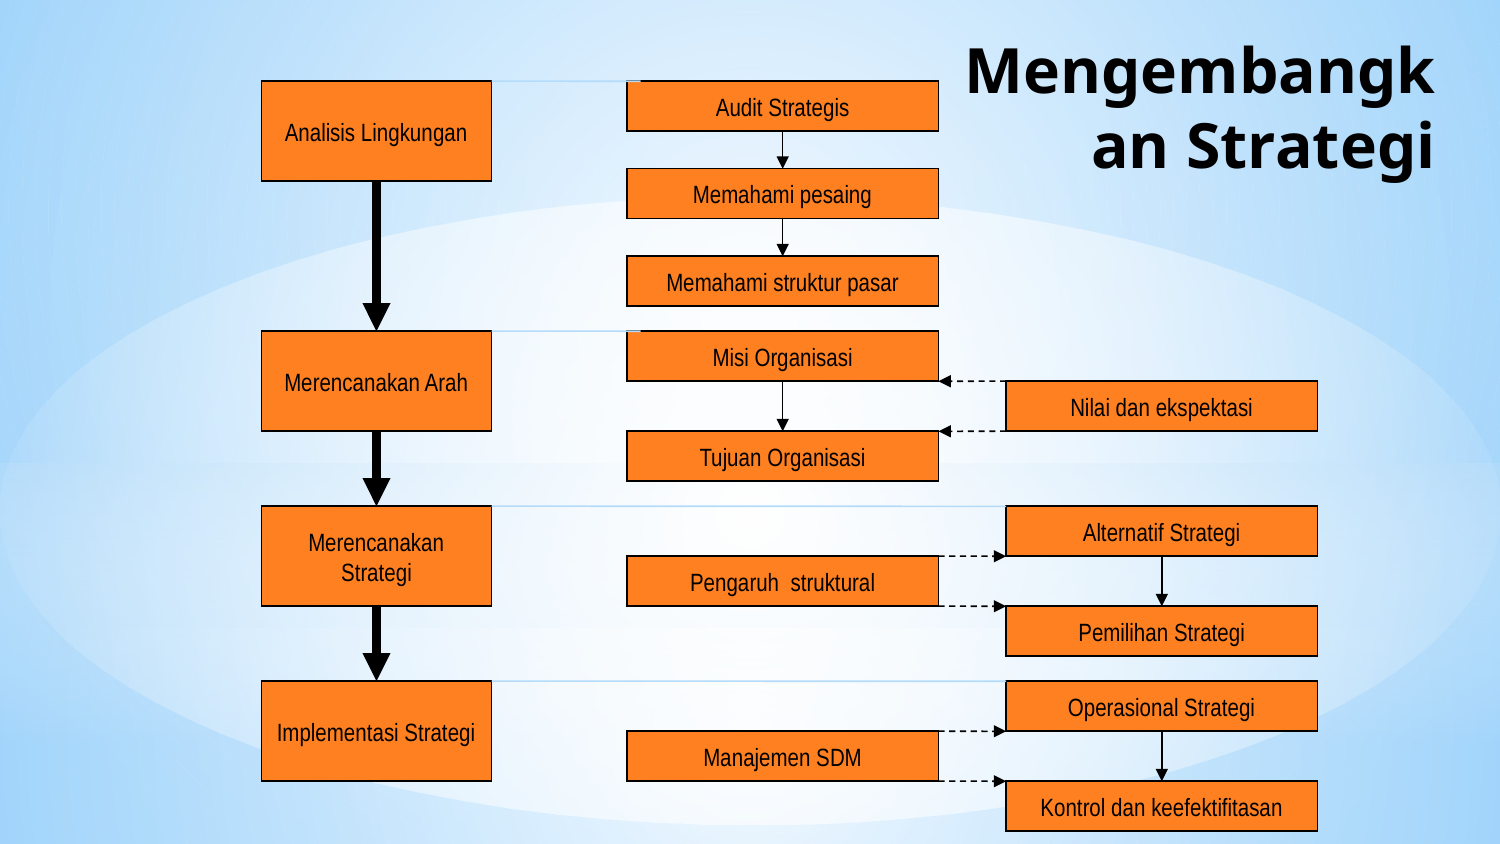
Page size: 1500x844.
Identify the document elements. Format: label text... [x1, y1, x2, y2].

text_box Pemilihan Strategi [1006, 606, 1318, 657]
text_box Nilai dan ekspektasi [1006, 381, 1318, 432]
text_box [993, 550, 1007, 563]
text_box Tujuan Organisasi [626, 431, 939, 482]
text_box Kontrol dan keefektifitasan [1006, 781, 1318, 832]
text_box [993, 600, 1007, 613]
text_box Memahami struktur pasar [626, 256, 939, 307]
text_box [938, 375, 951, 388]
text_box Operasional Strategi [1006, 681, 1318, 732]
text_box Manajemen SDM [626, 731, 939, 782]
text_box Analisis Lingkungan [261, 81, 492, 182]
text_box Implementasi Strategi [261, 681, 492, 782]
text_box Merencanakan Arah [261, 331, 492, 432]
text_box [938, 425, 951, 438]
text_box Memahami pesaing [626, 168, 939, 219]
text_box Audit Strategis [626, 81, 939, 132]
title Mengembangkan Strategi [938, 101, 1451, 197]
text_box [993, 725, 1007, 738]
text_box Pengaruh struktural [626, 556, 939, 607]
text_box [993, 775, 1007, 788]
text_box Alternatif Strategi [1006, 506, 1318, 557]
text_box Merencanakan Strategi [261, 506, 492, 607]
text_box Misi Organisasi [626, 331, 939, 382]
